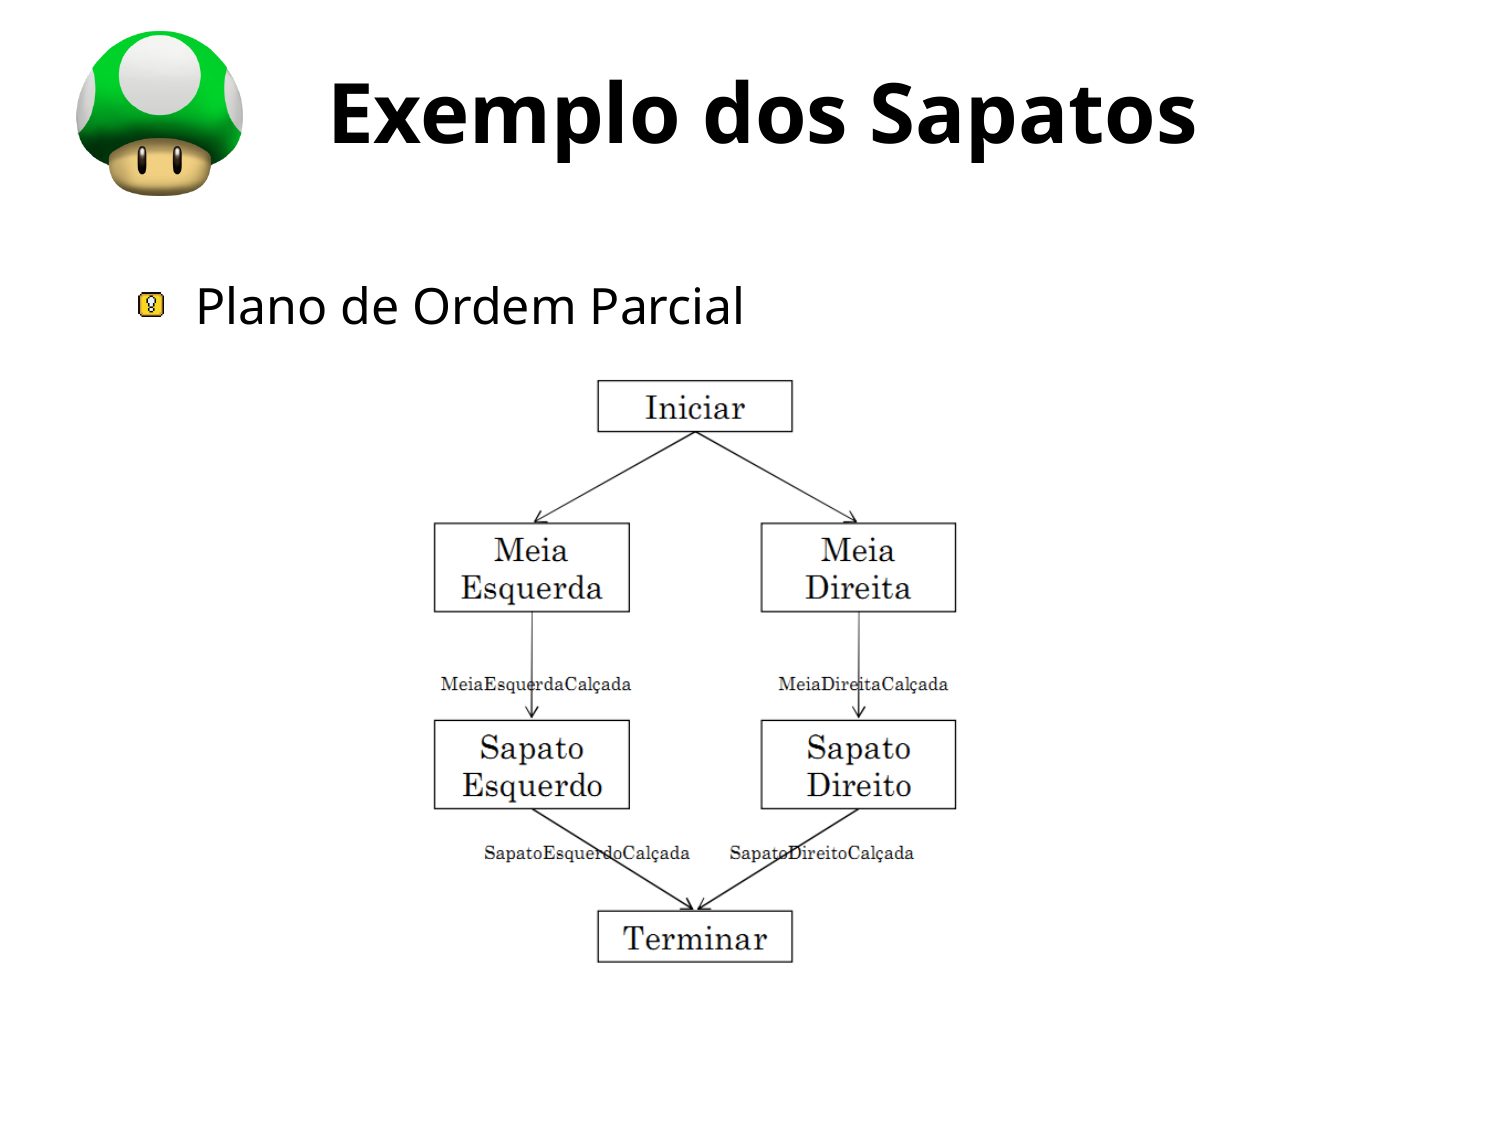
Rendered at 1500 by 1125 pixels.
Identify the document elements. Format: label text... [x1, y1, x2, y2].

title Exemplo dos Sapatos [312, 37, 1426, 183]
list Plano de Ordem Parcial [123, 267, 1365, 941]
picture [76, 30, 243, 197]
picture [138, 292, 164, 317]
picture [421, 367, 975, 977]
